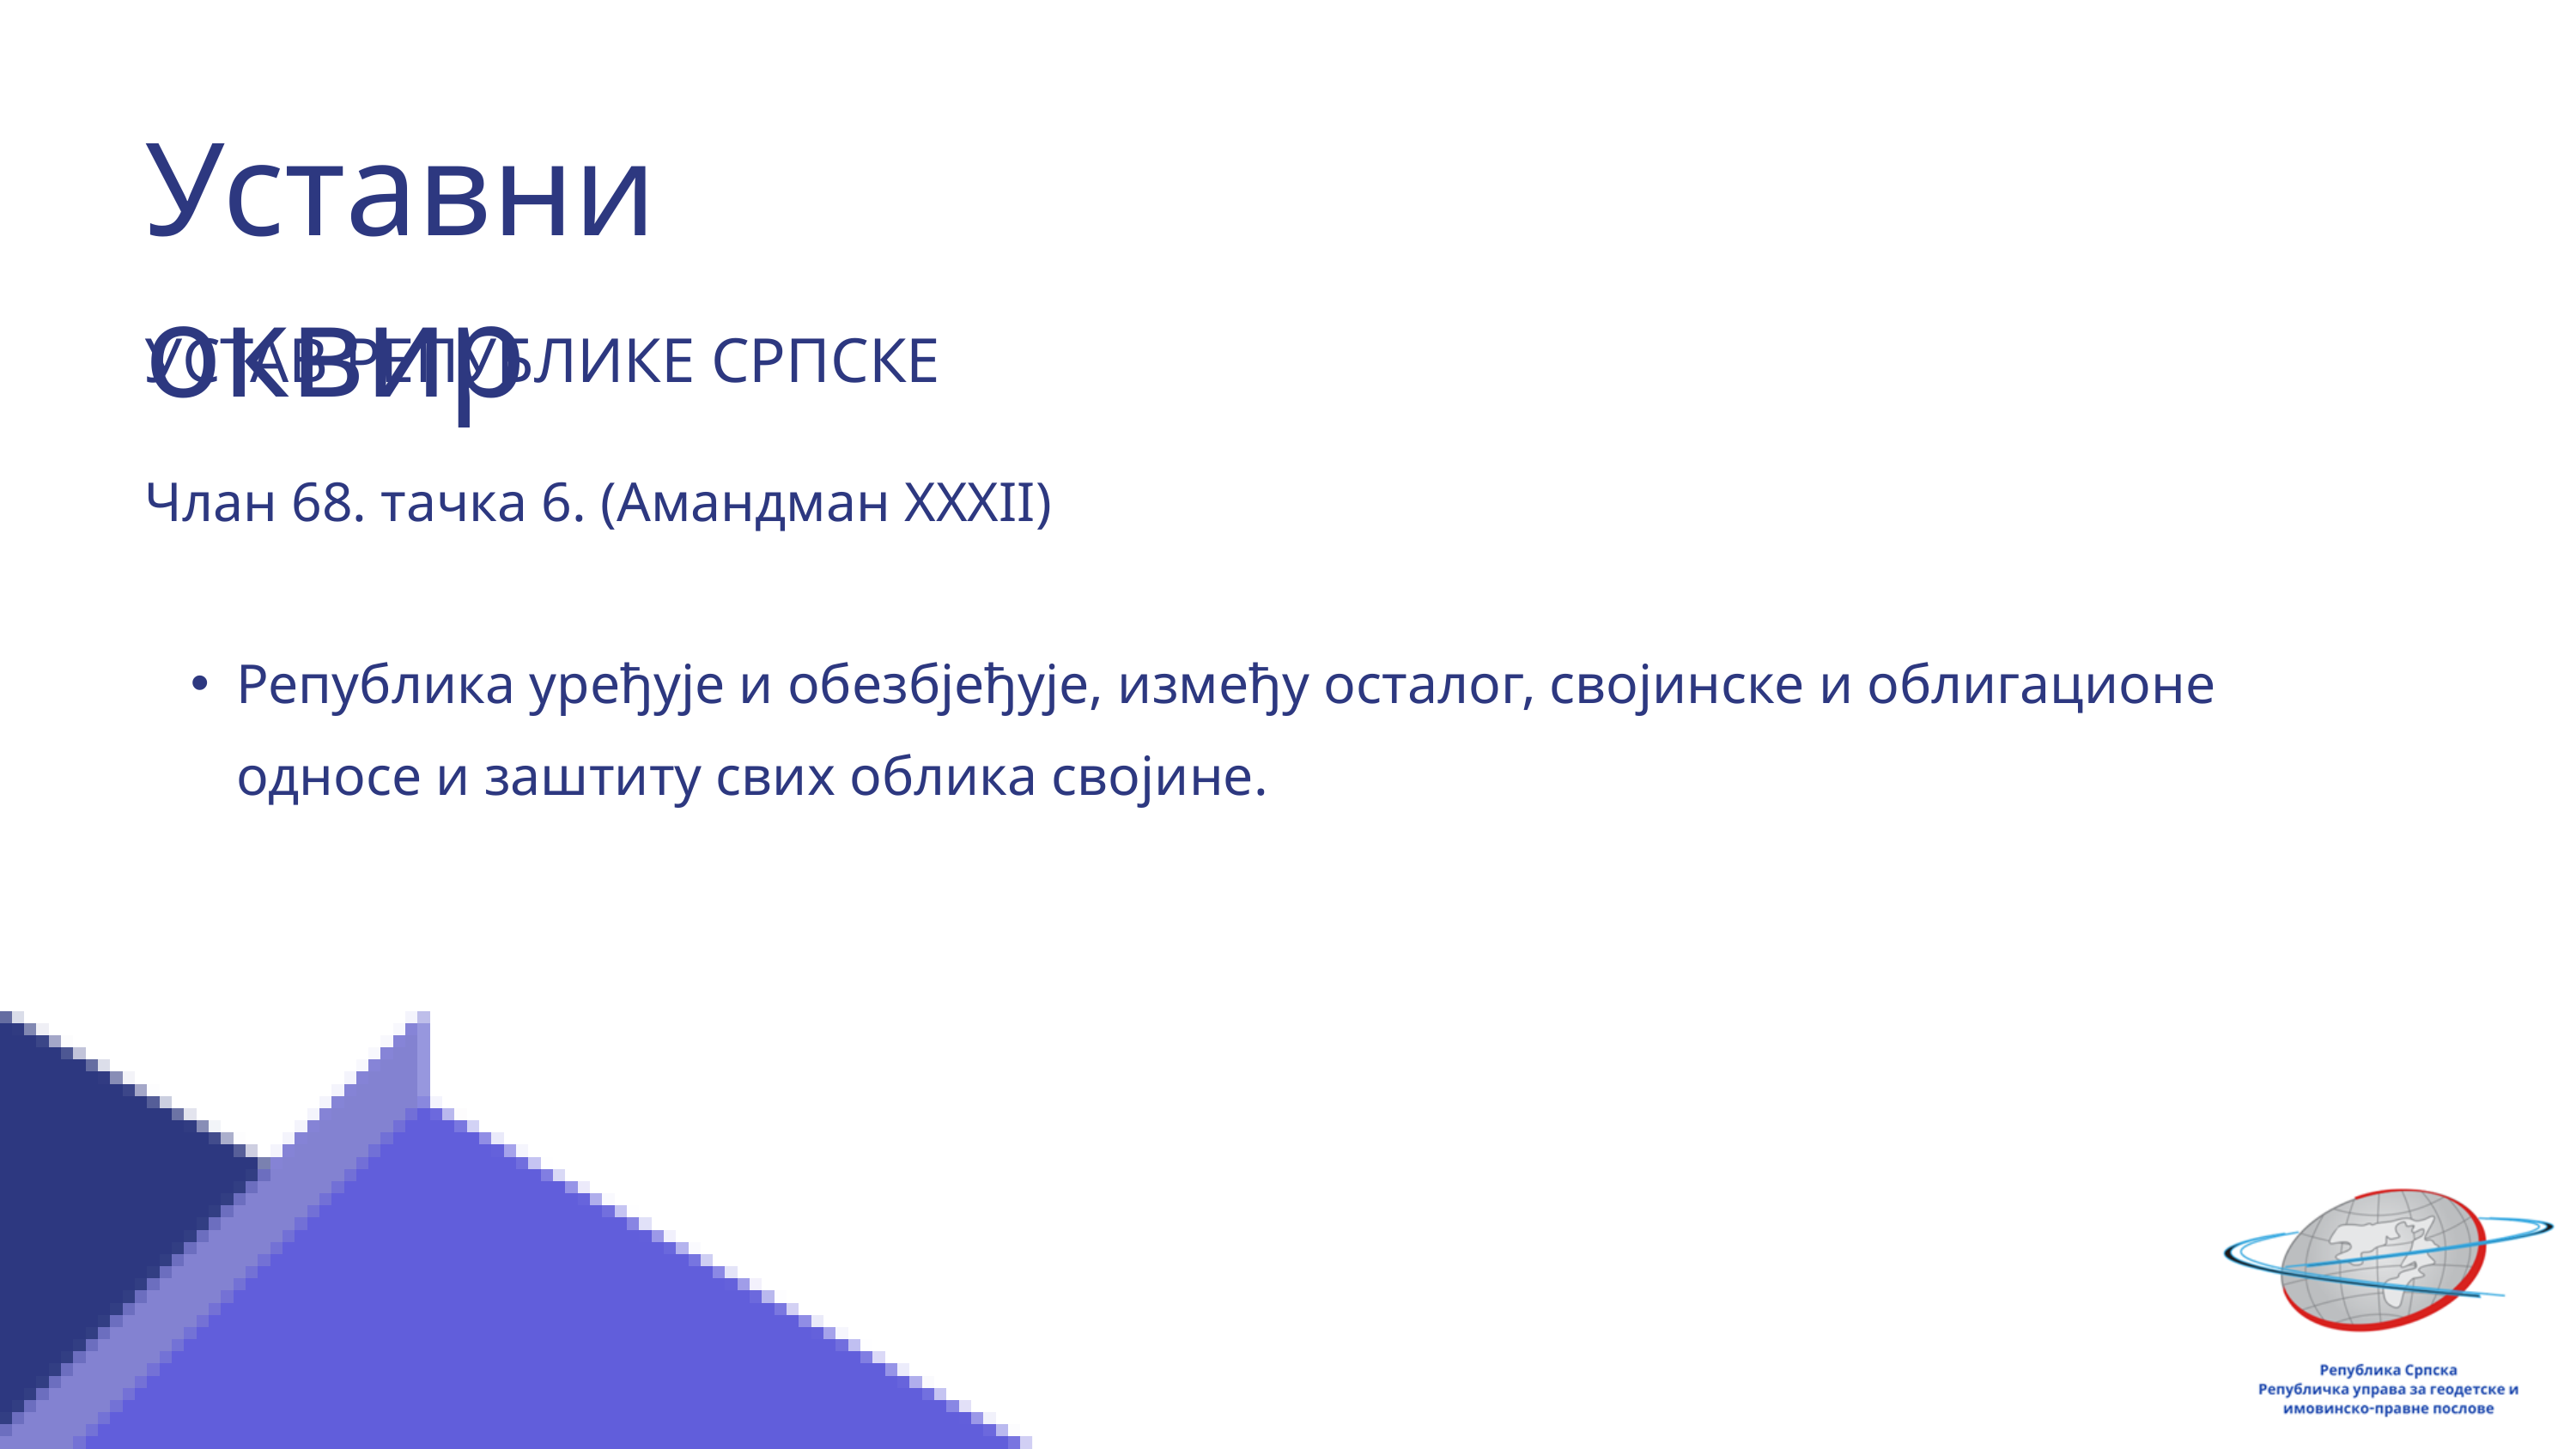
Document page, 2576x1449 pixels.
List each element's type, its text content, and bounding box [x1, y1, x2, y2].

text_box Уставни оквир [144, 100, 923, 423]
text_box Члан 68. тачка 6. (Амандман XXXII) Република уређује и обезбјеђује, између осталог, својинске и облигационе односе и заштиту свих облика својине. [144, 440, 2353, 806]
text_box [2214, 1187, 2561, 1420]
text_box УСТАВ РЕПУБЛИКЕ СРПСКЕ [923, 309, 1959, 396]
text_box [0, 1011, 1033, 1449]
